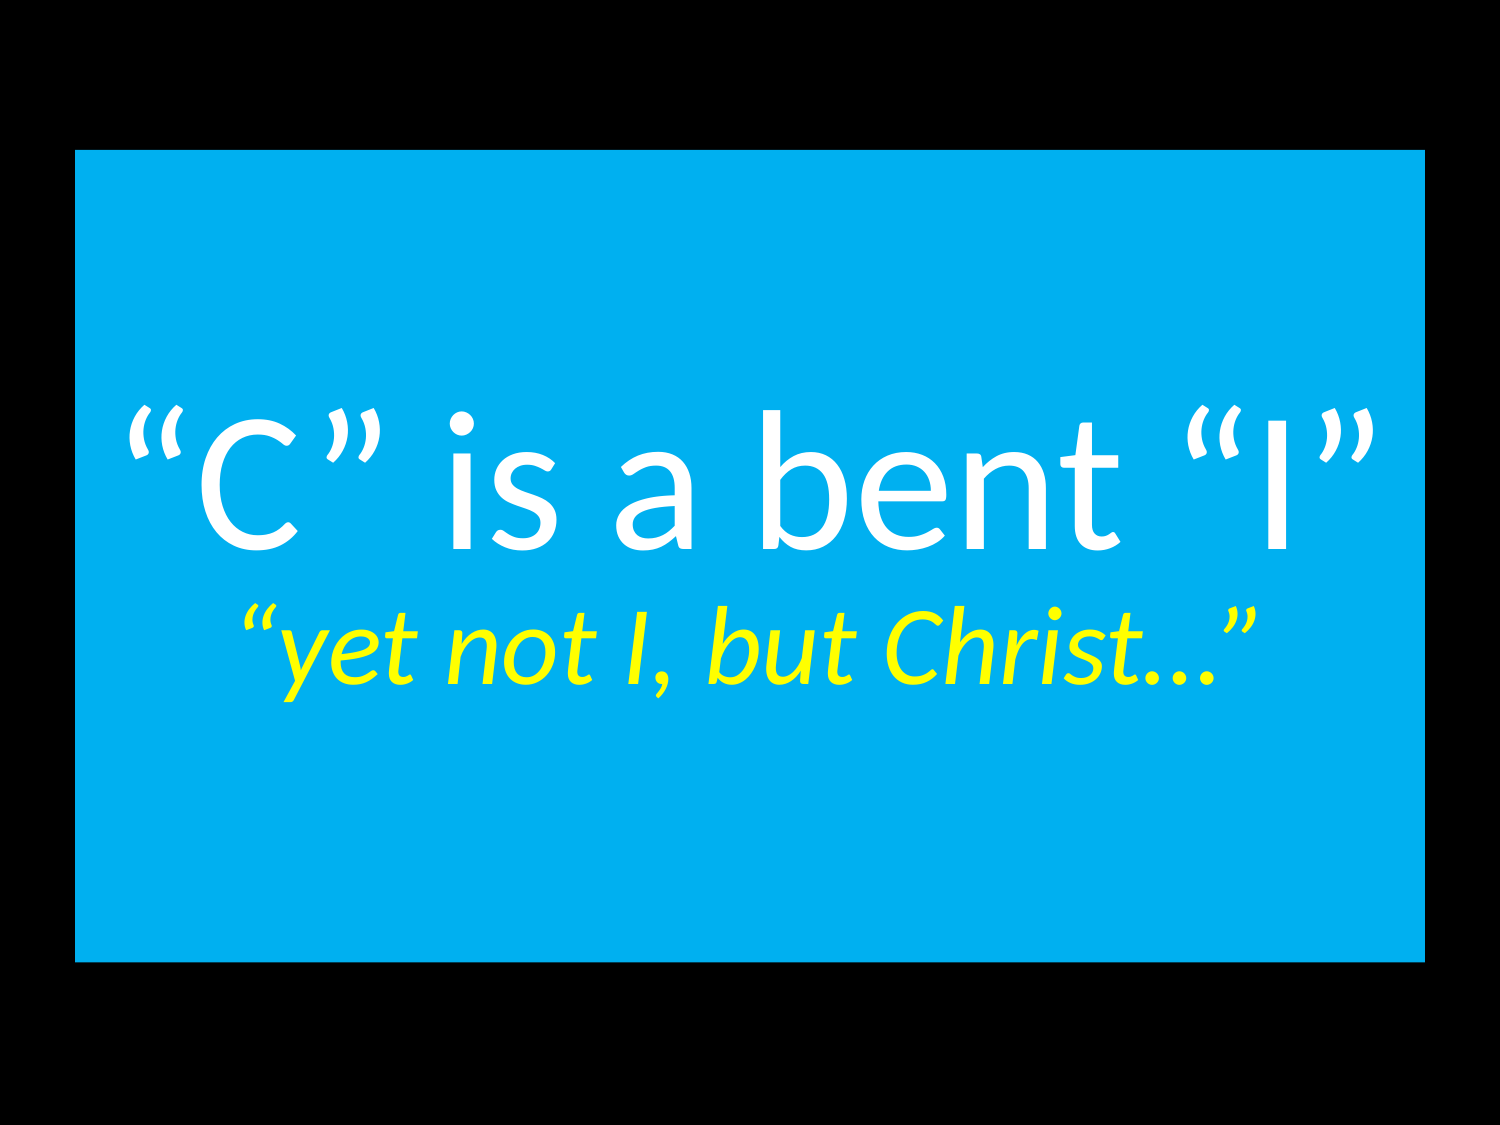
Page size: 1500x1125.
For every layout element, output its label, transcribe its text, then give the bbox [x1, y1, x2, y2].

title “C” is a bent “I” “yet not I, but Christ…” [75, 149, 1425, 963]
